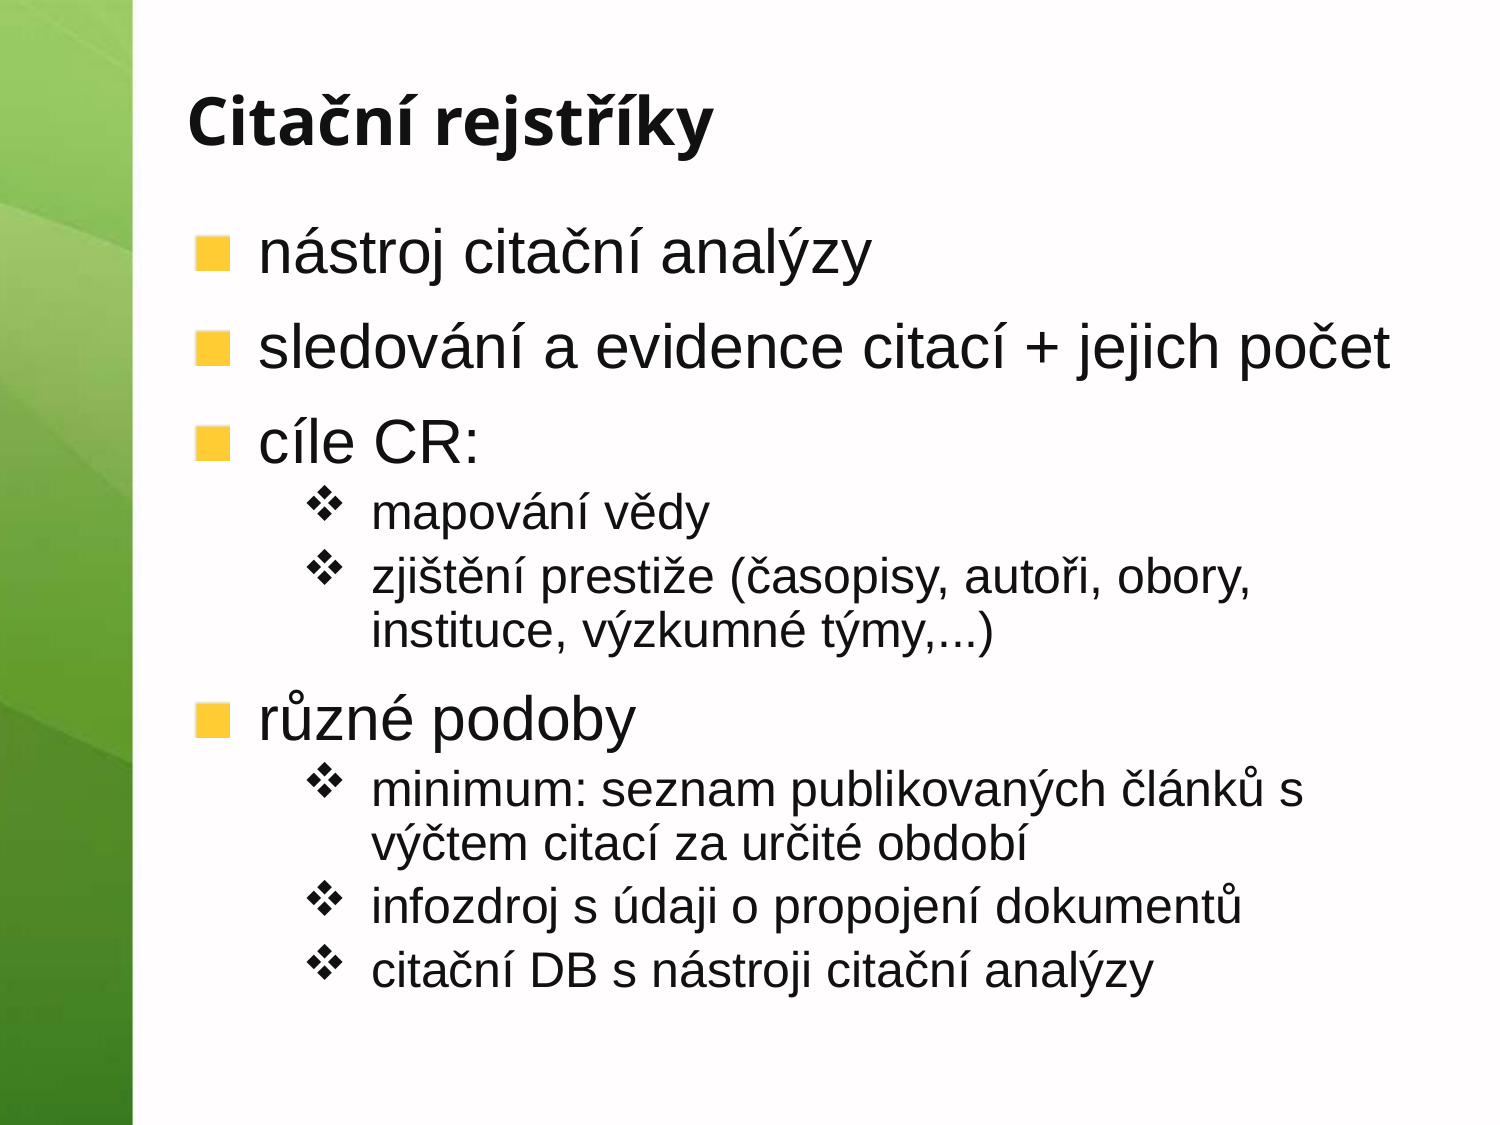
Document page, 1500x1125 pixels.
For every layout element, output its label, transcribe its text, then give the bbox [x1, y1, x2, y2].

title Citační rejstříky [171, 77, 1447, 161]
list nástroj citační analýzy sledování a evidence citací + jejich počet cíle CR: mapování vědy zjištění prestiže (časopisy, autoři, obory, instituce, výzkumné týmy,...) různé podoby minimum: seznam publikovaných článků s výčtem citací za určité období infozdroj s údaji o propojení dokumentů citační DB s nástroji citační analýzy [171, 196, 1447, 1094]
picture [0, 0, 1500, 1125]
